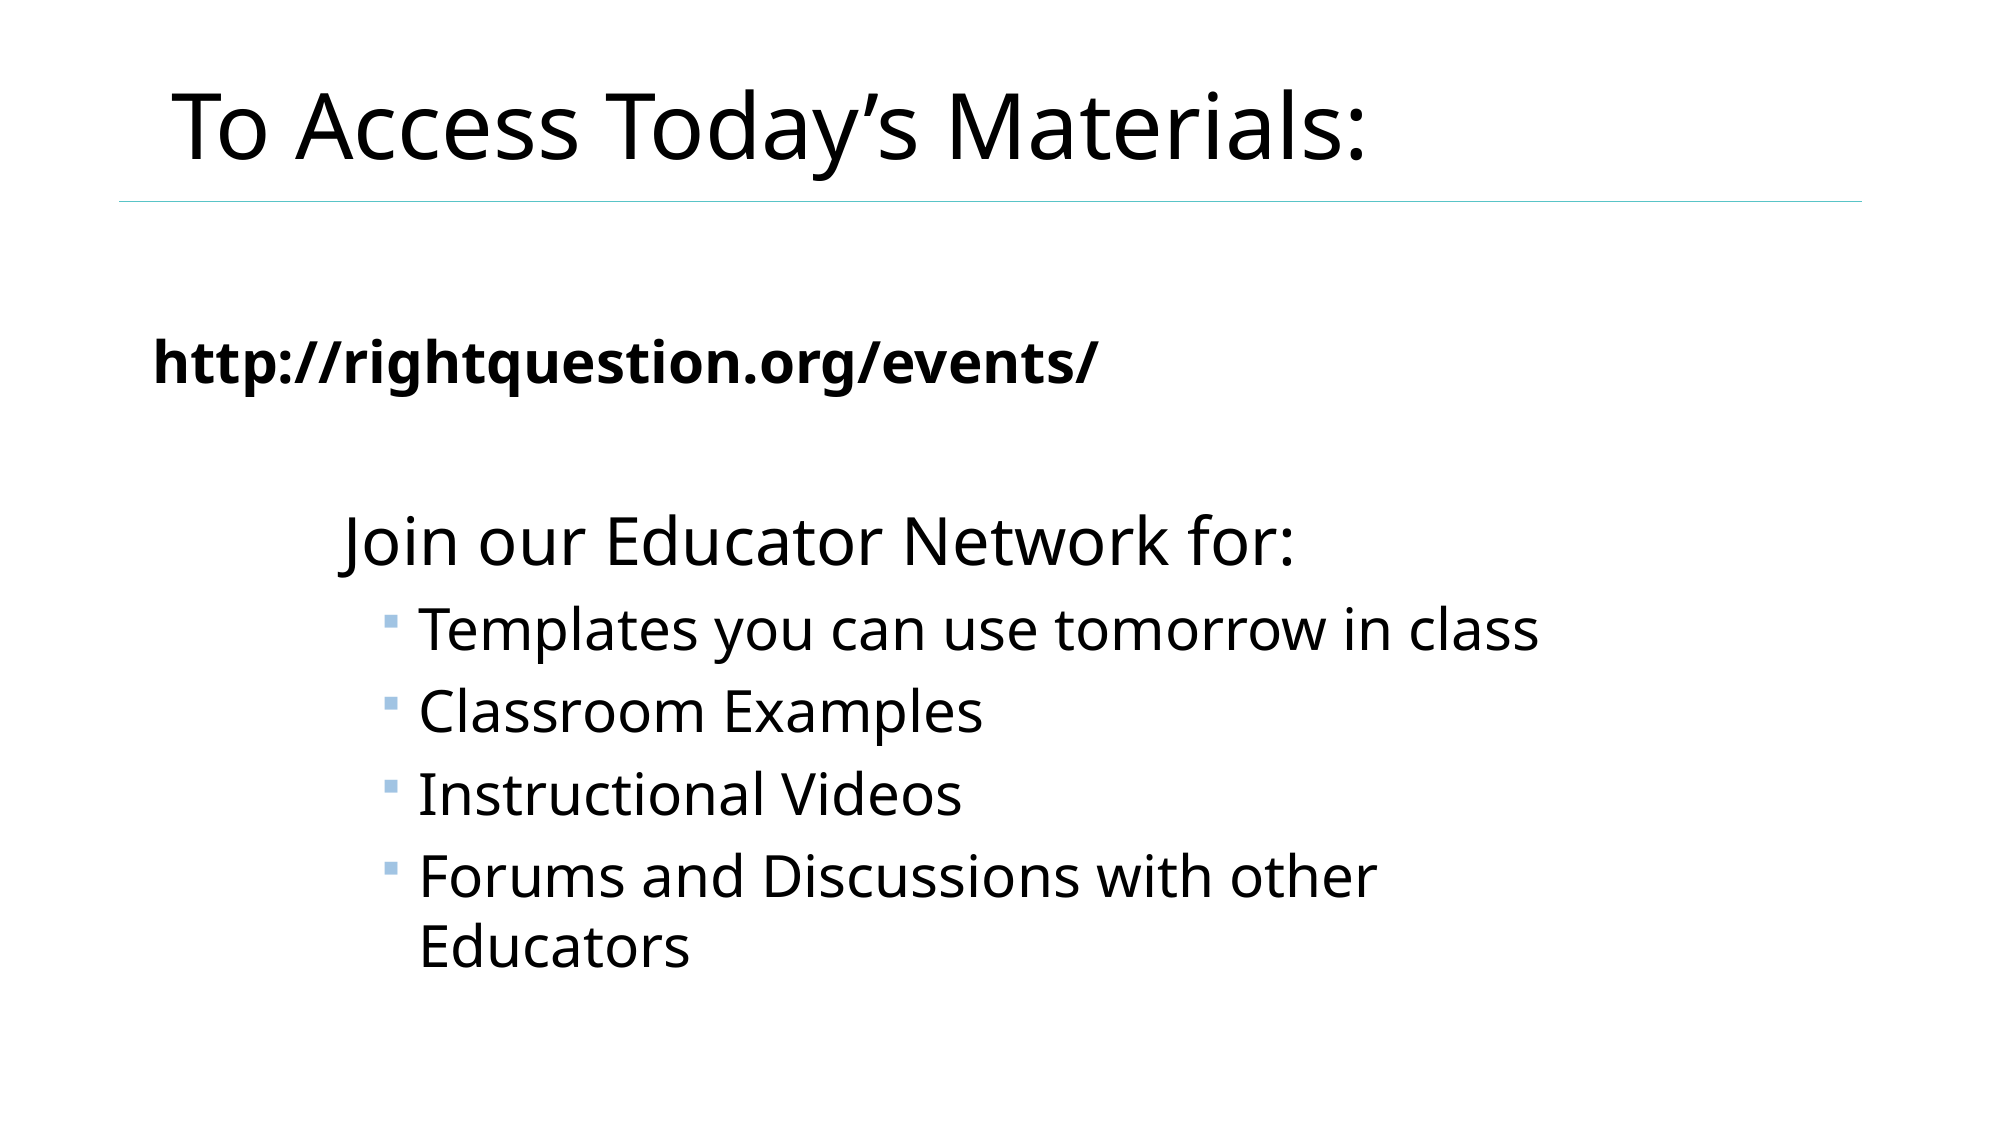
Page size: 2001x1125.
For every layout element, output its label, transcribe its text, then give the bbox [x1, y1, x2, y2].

list http://rightquestion.org/events/ [137, 299, 1863, 1014]
text_box To Access Today’s Materials: [156, 60, 1723, 186]
text_box Join our Educator Network for: Templates you can use tomorrow in class Classroom Examples Instructional Videos Forums and Discussions with other Educators [328, 491, 1643, 957]
